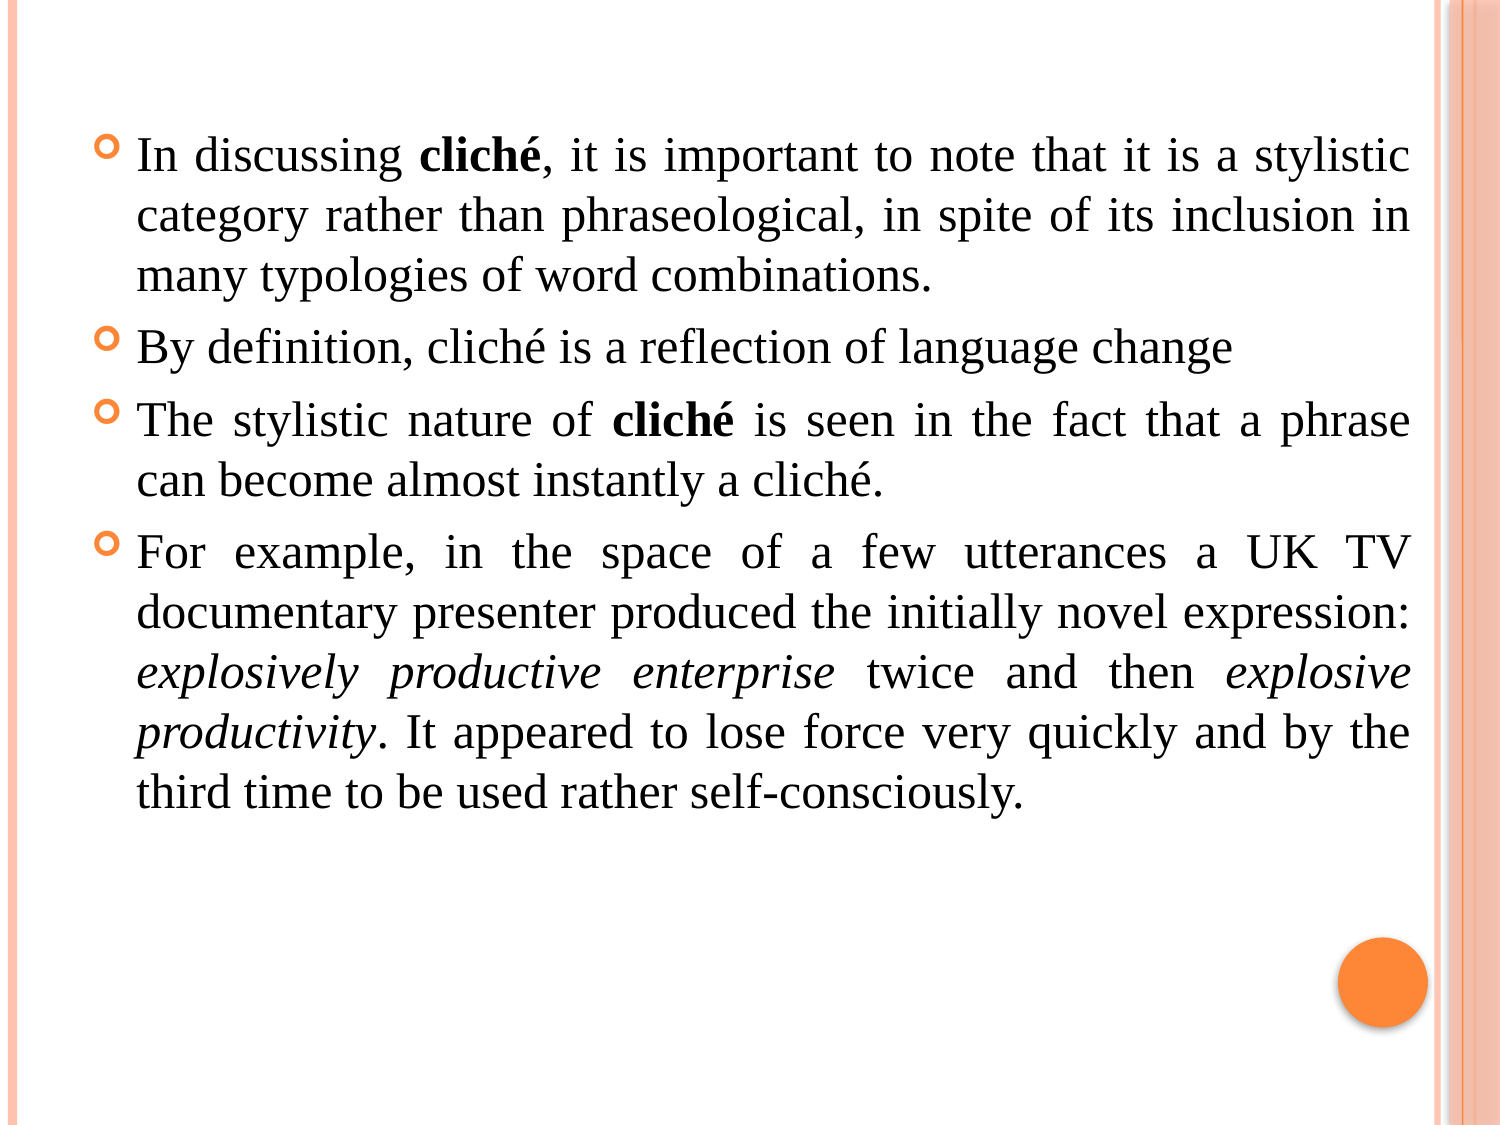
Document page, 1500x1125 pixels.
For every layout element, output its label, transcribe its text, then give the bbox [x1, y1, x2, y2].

list In discussing cliché, it is important to note that it is a stylistic category rather than phraseological, in spite of its inclusion in many typologies of word combinations. By definition, cliché is a reflection of language change The stylistic nature of cliché is seen in the fact that a phrase can become almost instantly a cliché. For example, in the space of a few utterances a UK TV documentary presenter produced the initially novel expression: explosively productive enterprise twice and then explosive productivity. It appeared to lose force very quickly and by the third time to be used rather self-consciously. [76, 113, 1427, 1053]
